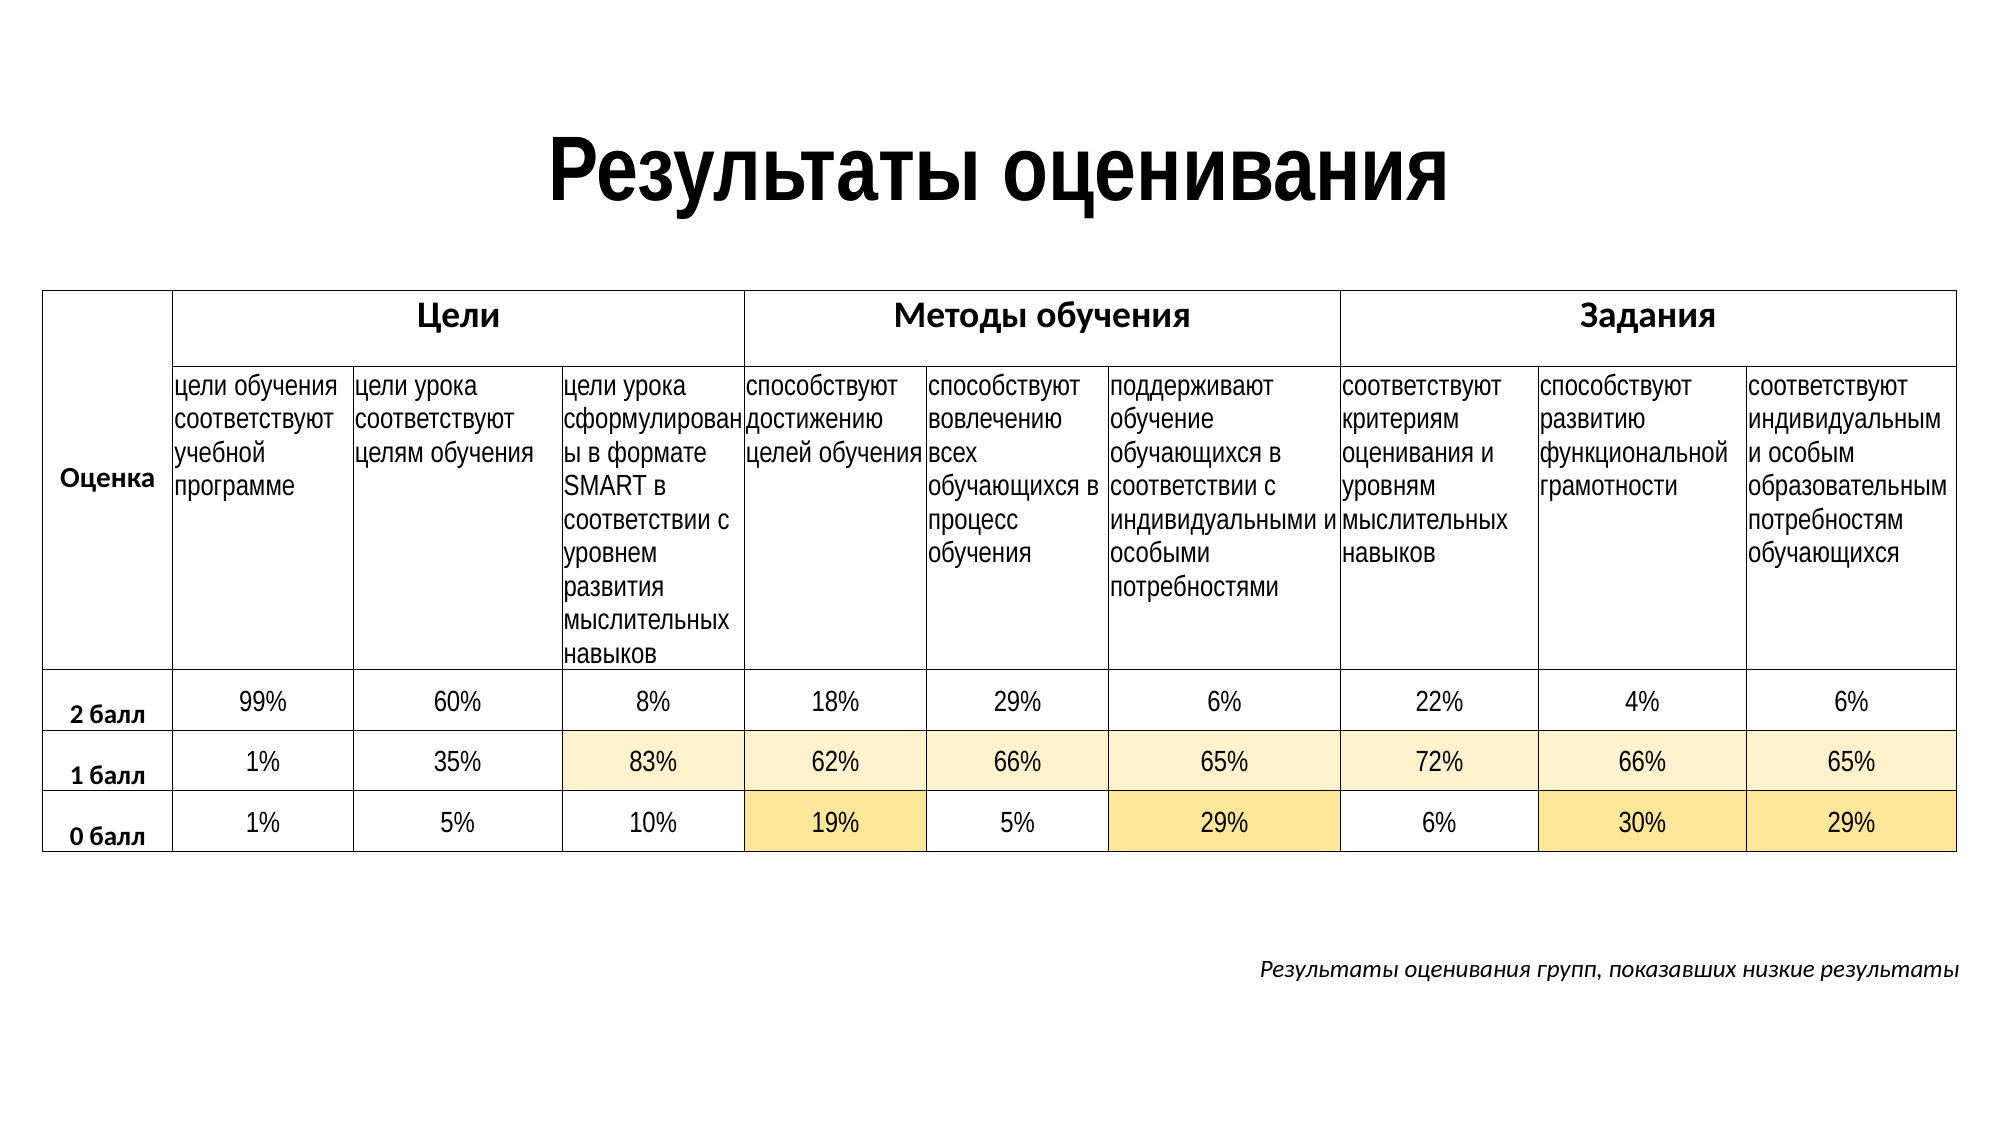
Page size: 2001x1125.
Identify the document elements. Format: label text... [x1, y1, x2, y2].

table_cell 1% [173, 731, 353, 790]
table_cell 10% [563, 791, 744, 851]
table_cell 19% [745, 791, 926, 851]
table_cell цели урока сформулированы в формате SMART в соответствии с уровнем развития мыслительных навыков [563, 367, 744, 669]
table_cell цели урока соответствуют целям обучения [354, 367, 562, 669]
table_cell цели обучения соответствуют учебной программе [173, 367, 353, 669]
table_cell 35% [354, 731, 562, 790]
table_cell 22% [1341, 670, 1538, 730]
table_cell 8% [563, 670, 744, 730]
table_cell 2 балл [43, 670, 172, 730]
table_header Оценка [43, 291, 172, 669]
table_header Цели [173, 291, 744, 366]
table_cell соответствуют критериям оценивания и уровням мыслительных навыков [1341, 367, 1538, 669]
table_cell 0 балл [43, 791, 172, 851]
table_cell 29% [1109, 791, 1340, 851]
table_cell 29% [1747, 791, 1956, 851]
table_cell 6% [1109, 670, 1340, 730]
table_cell способствуют достижению целей обучения [745, 367, 926, 669]
table_cell 62% [745, 731, 926, 790]
table_cell 66% [927, 731, 1108, 790]
text_box Результаты оценивания групп, показавших низкие результаты [1244, 945, 1976, 990]
table_cell 60% [354, 670, 562, 730]
table_cell 18% [745, 670, 926, 730]
table_cell 6% [1341, 791, 1538, 851]
table_cell 5% [354, 791, 562, 851]
table_cell способствуют развитию функциональной грамотности [1539, 367, 1746, 669]
table_cell 6% [1747, 670, 1956, 730]
table_header Методы обучения [745, 291, 1340, 366]
table_cell 72% [1341, 731, 1538, 790]
table_cell 65% [1747, 731, 1956, 790]
table_cell поддерживают обучение обучающихся в соответствии с индивидуальными и особыми потребностями [1109, 367, 1340, 669]
table_cell 5% [927, 791, 1108, 851]
table_cell 30% [1539, 791, 1746, 851]
table_cell 4% [1539, 670, 1746, 730]
table_cell 99% [173, 670, 353, 730]
table_cell 66% [1539, 731, 1746, 790]
title Результаты оценивания [104, 68, 1895, 274]
table_cell 29% [927, 670, 1108, 730]
table_cell 1 балл [43, 731, 172, 790]
table_cell 83% [563, 731, 744, 790]
table_header Задания [1341, 291, 1956, 366]
table_cell соответствуют индивидуальным и особым образовательным потребностям обучающихся [1747, 367, 1956, 669]
table_cell 1% [173, 791, 353, 851]
table_cell 65% [1109, 731, 1340, 790]
table_cell способствуют вовлечению всех обучающихся в процесс обучения [927, 367, 1108, 669]
